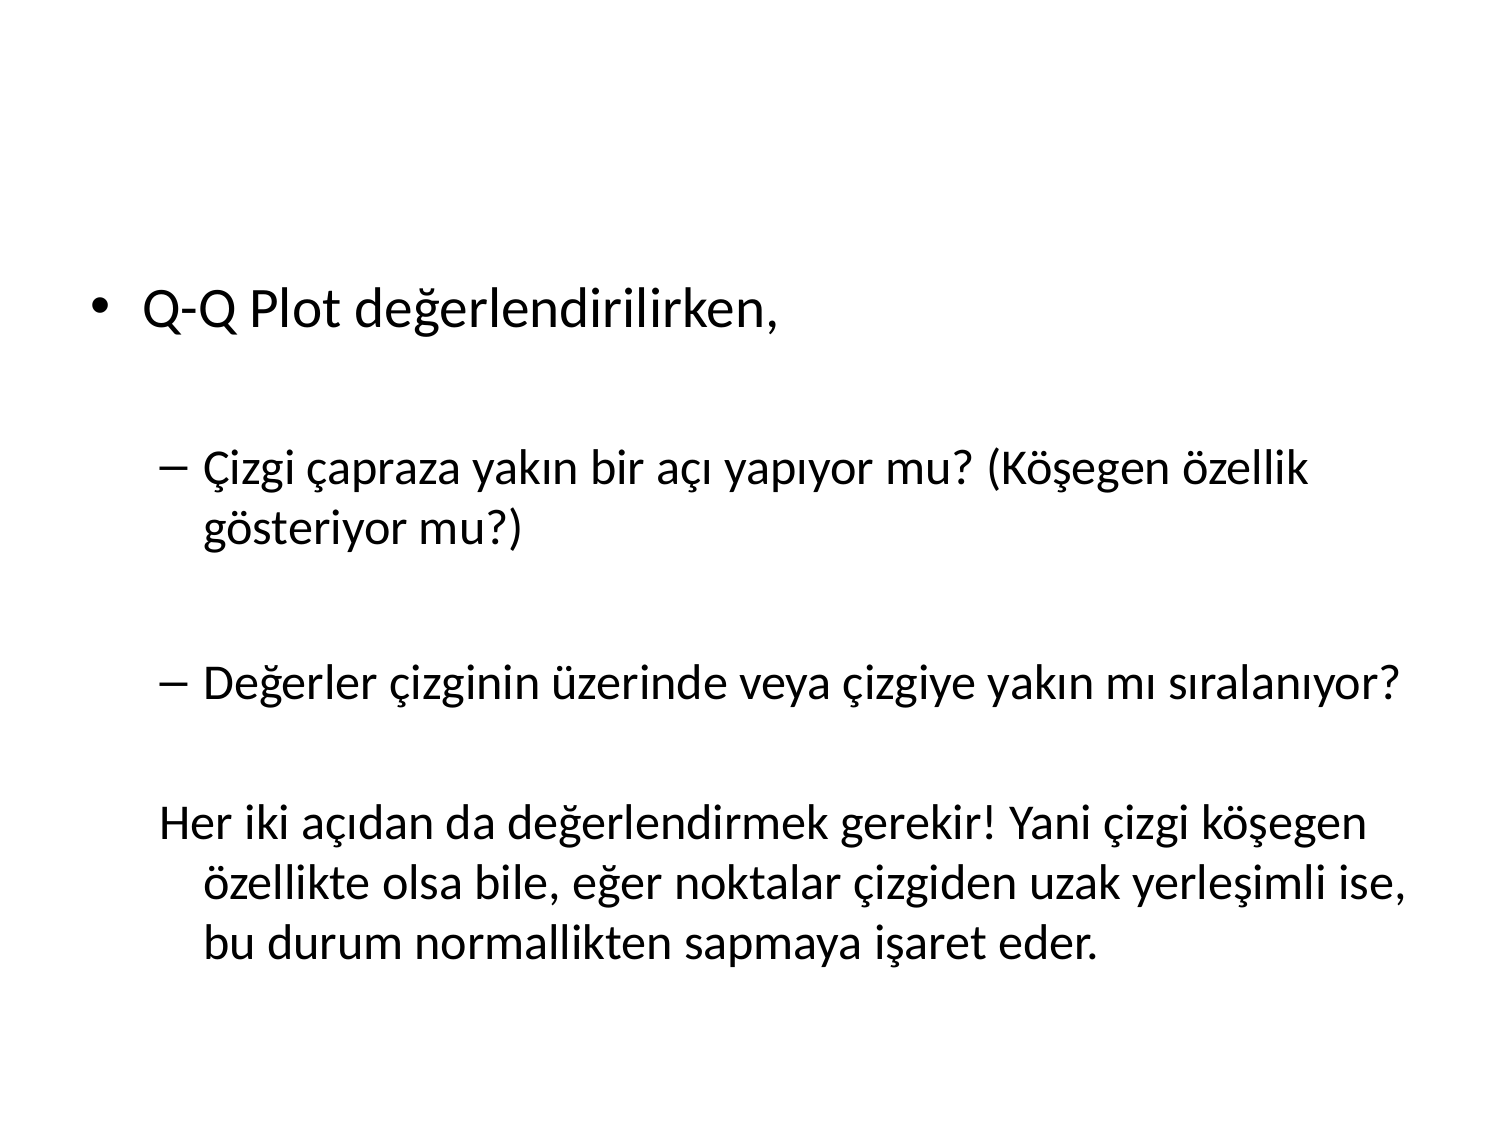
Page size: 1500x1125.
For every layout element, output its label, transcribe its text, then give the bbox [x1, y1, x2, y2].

list Q-Q Plot değerlendirilirken, Çizgi çapraza yakın bir açı yapıyor mu? (Köşegen özellik gösteriyor mu?) Değerler çizginin üzerinde veya çizgiye yakın mı sıralanıyor? Her iki açıdan da değerlendirmek gerekir! Yani çizgi köşegen özellikte olsa bile, eğer noktalar çizgiden uzak yerleşimli ise, bu durum normallikten sapmaya işaret eder. [75, 262, 1425, 1005]
